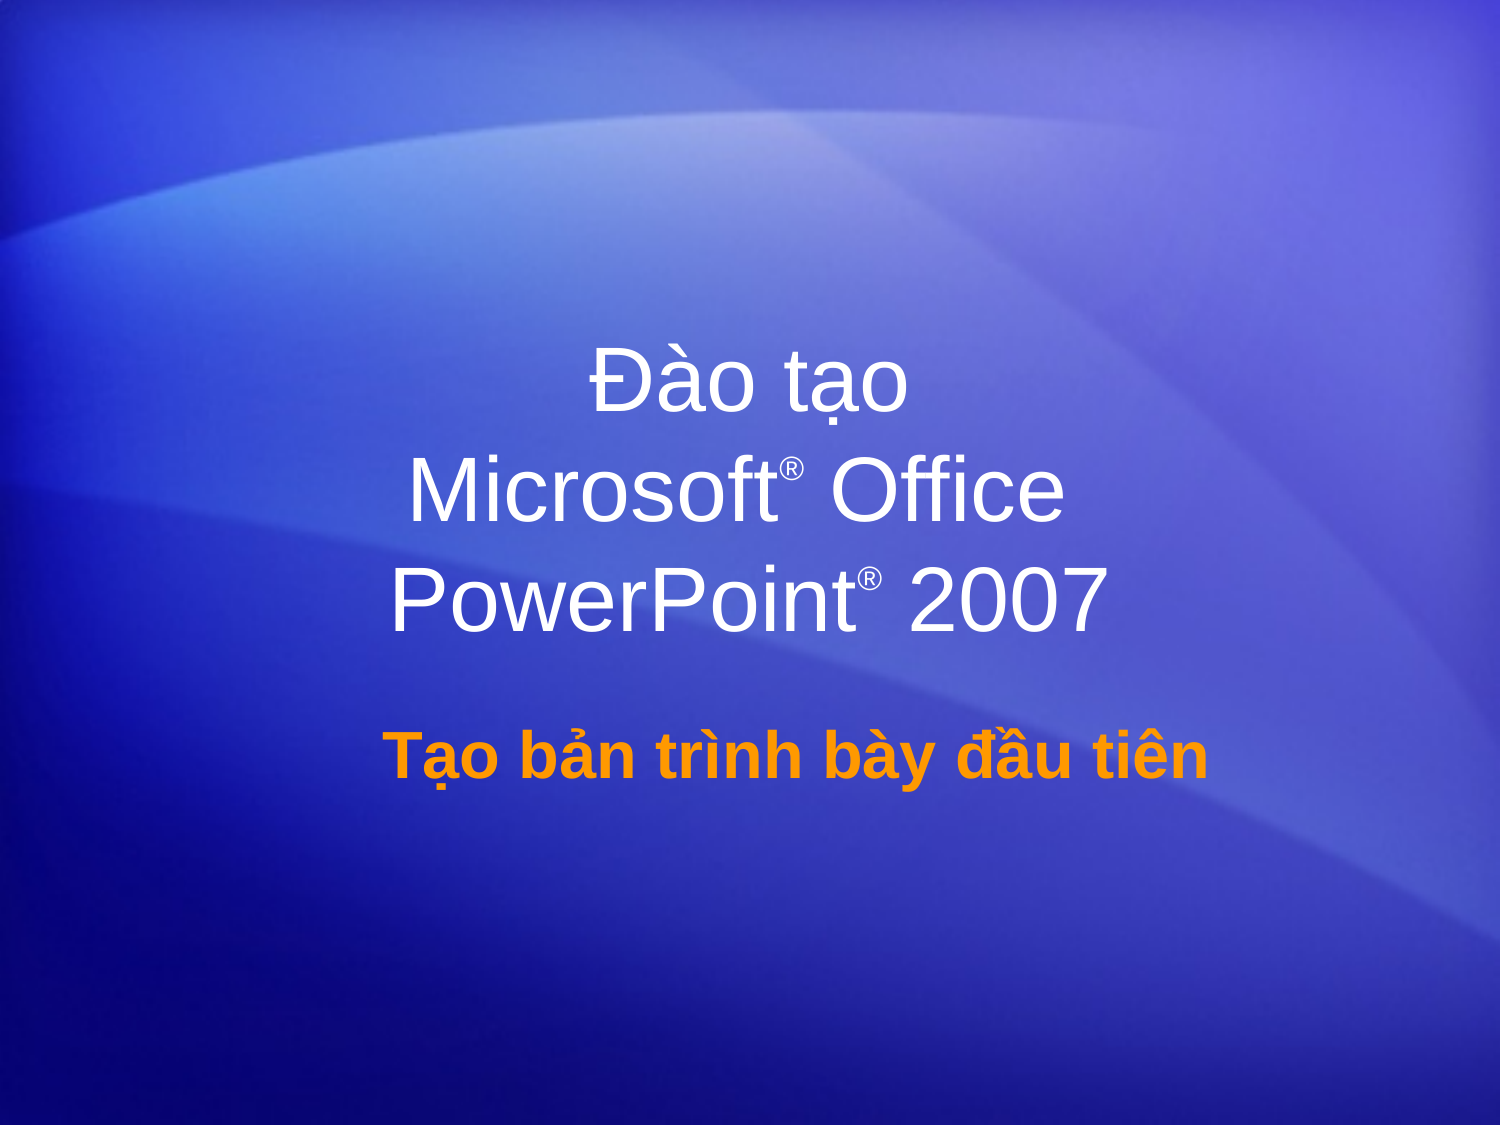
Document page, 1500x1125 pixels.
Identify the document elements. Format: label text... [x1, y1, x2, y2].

title Đào tạo Microsoft® Office PowerPoint® 2007 [182, 363, 1318, 606]
subtitle Tạo bản trình bày đầu tiên [224, 703, 1369, 874]
picture [0, 0, 1500, 1125]
